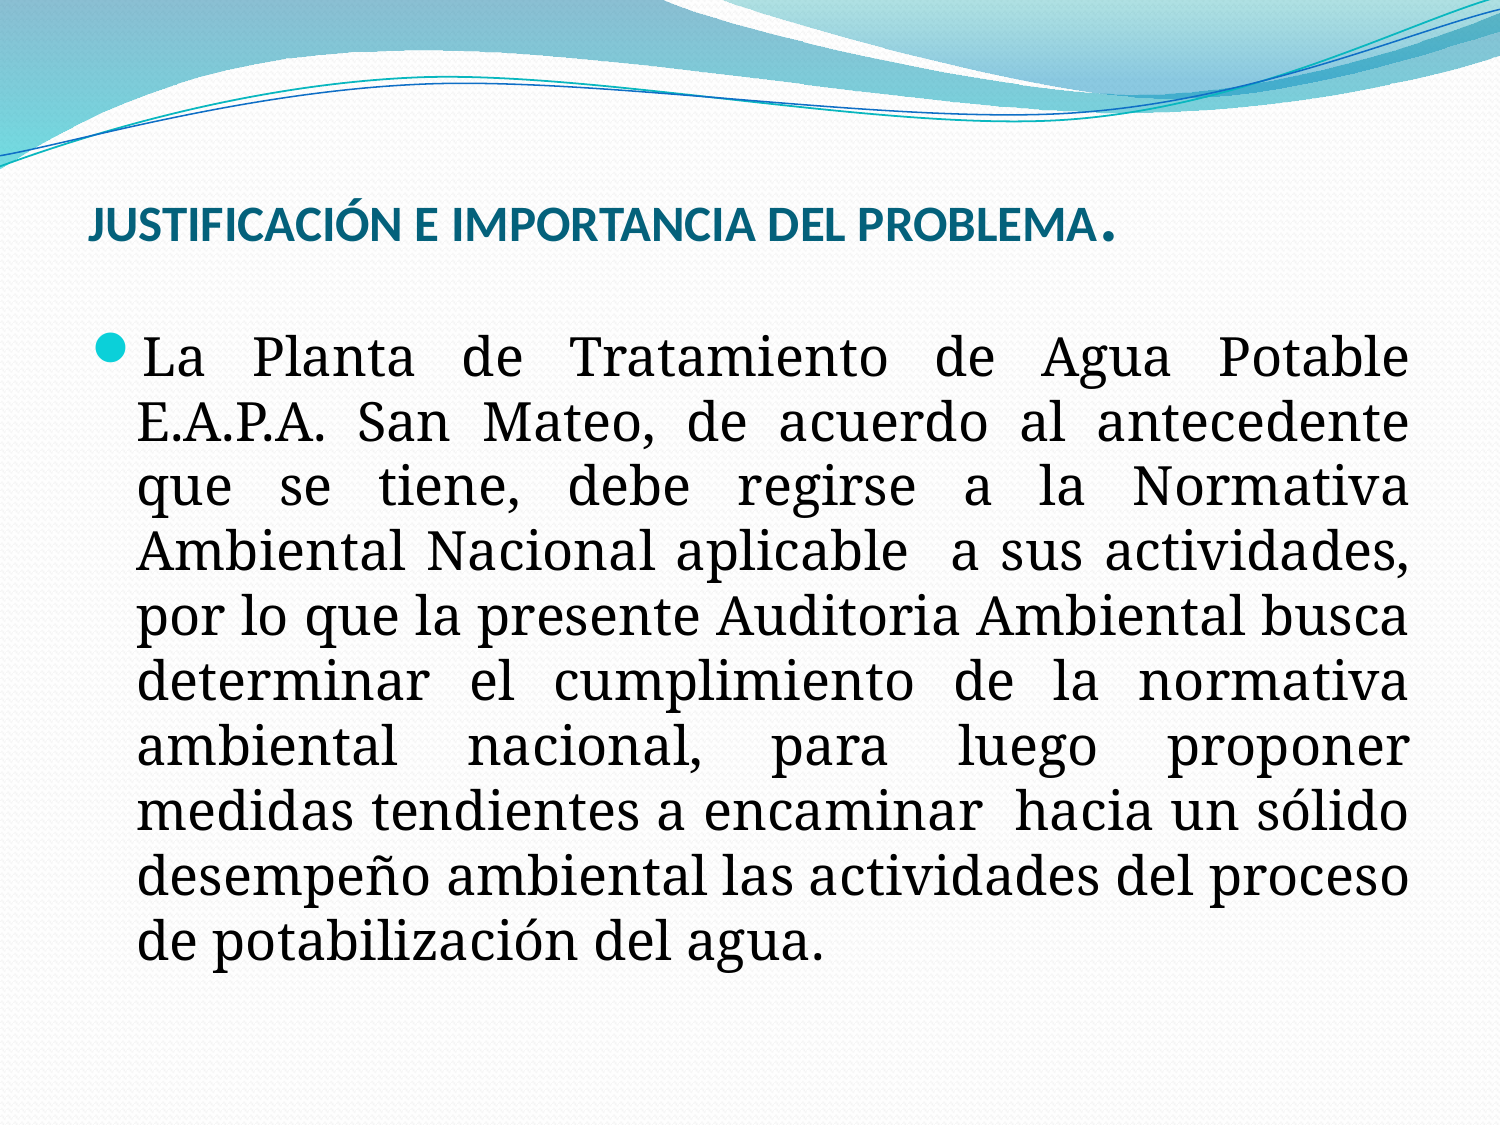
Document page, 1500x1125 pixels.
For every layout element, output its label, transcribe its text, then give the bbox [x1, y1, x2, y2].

title JUSTIFICACIÓN E IMPORTANCIA DEL PROBLEMA. [88, 160, 1439, 256]
list La Planta de Tratamiento de Agua Potable E.A.P.A. San Mateo, de acuerdo al antecedente que se tiene, debe regirse a la Normativa Ambiental Nacional aplicable a sus actividades, por lo que la presente Auditoria Ambiental busca determinar el cumplimiento de la normativa ambiental nacional, para luego proponer medidas tendientes a encaminar hacia un sólido desempeño ambiental las actividades del proceso de potabilización del agua. [76, 314, 1427, 941]
